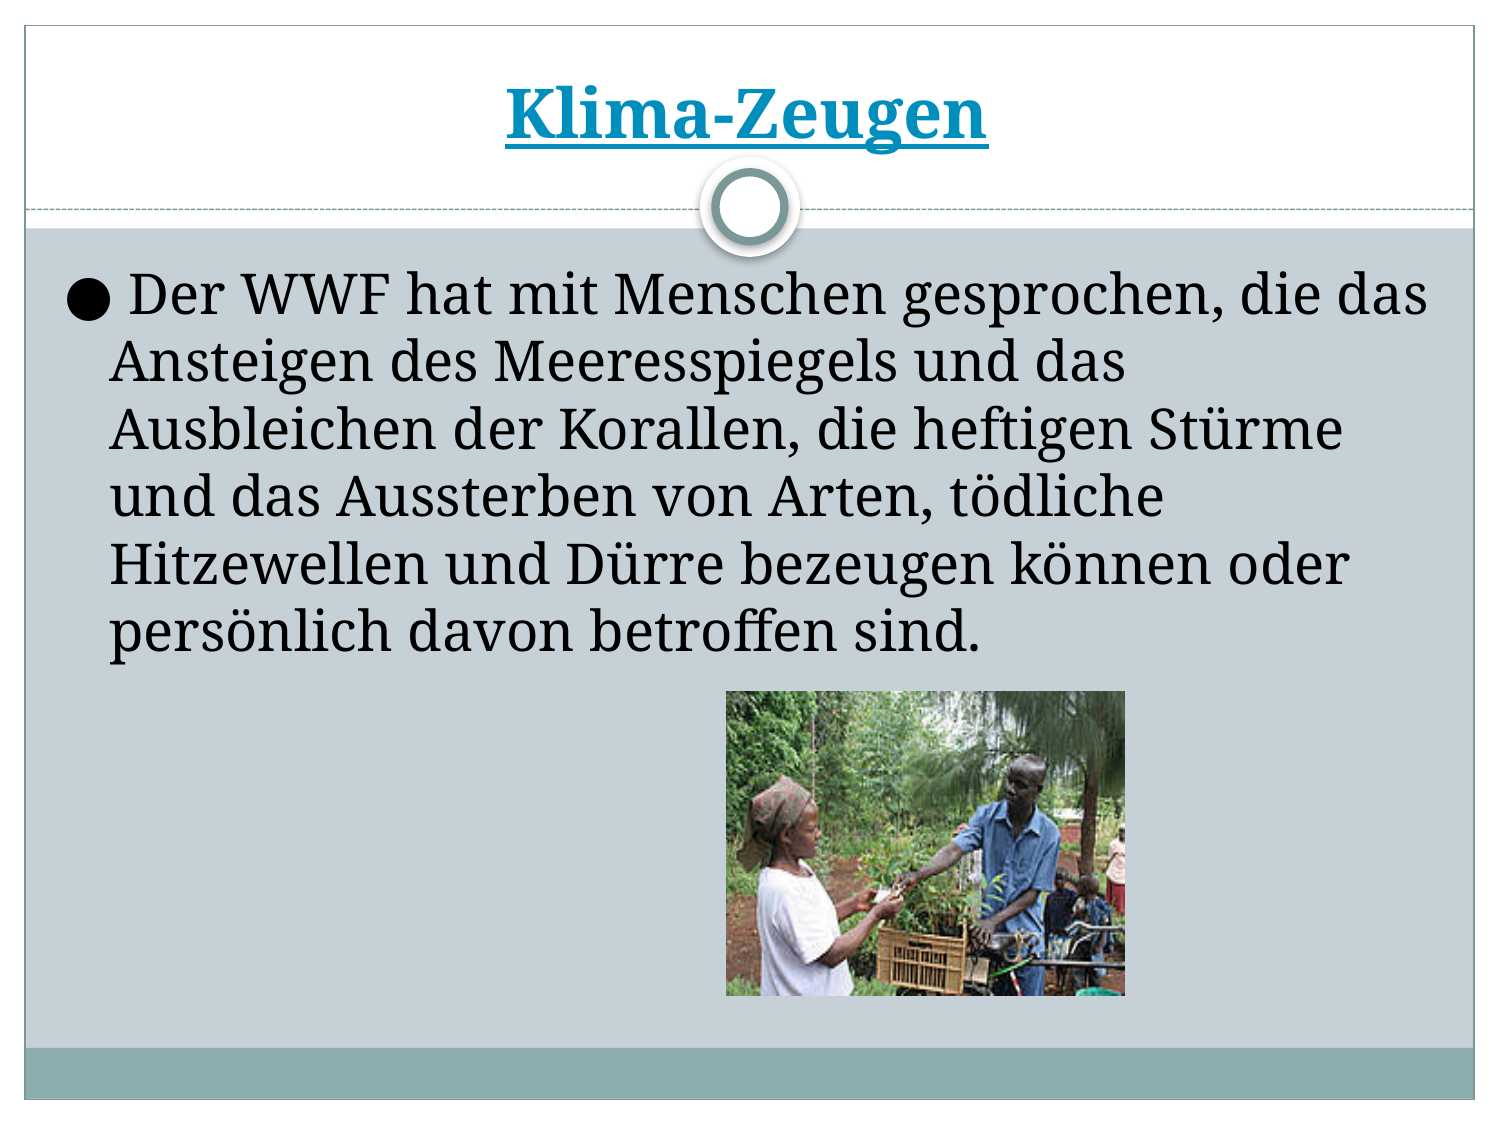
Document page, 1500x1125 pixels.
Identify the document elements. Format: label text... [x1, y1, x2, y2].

list ● Der WWF hat mit Menschen gesprochen, die das Ansteigen des Meeresspiegels und das Ausbleichen der Korallen, die heftigen Stürme und das Aussterben von Arten, tödliche Hitzewellen und Dürre bezeugen können oder persönlich davon betroffen sind. [49, 250, 1445, 1001]
picture [726, 691, 1126, 997]
title Klima-Zeugen [46, 46, 1447, 172]
